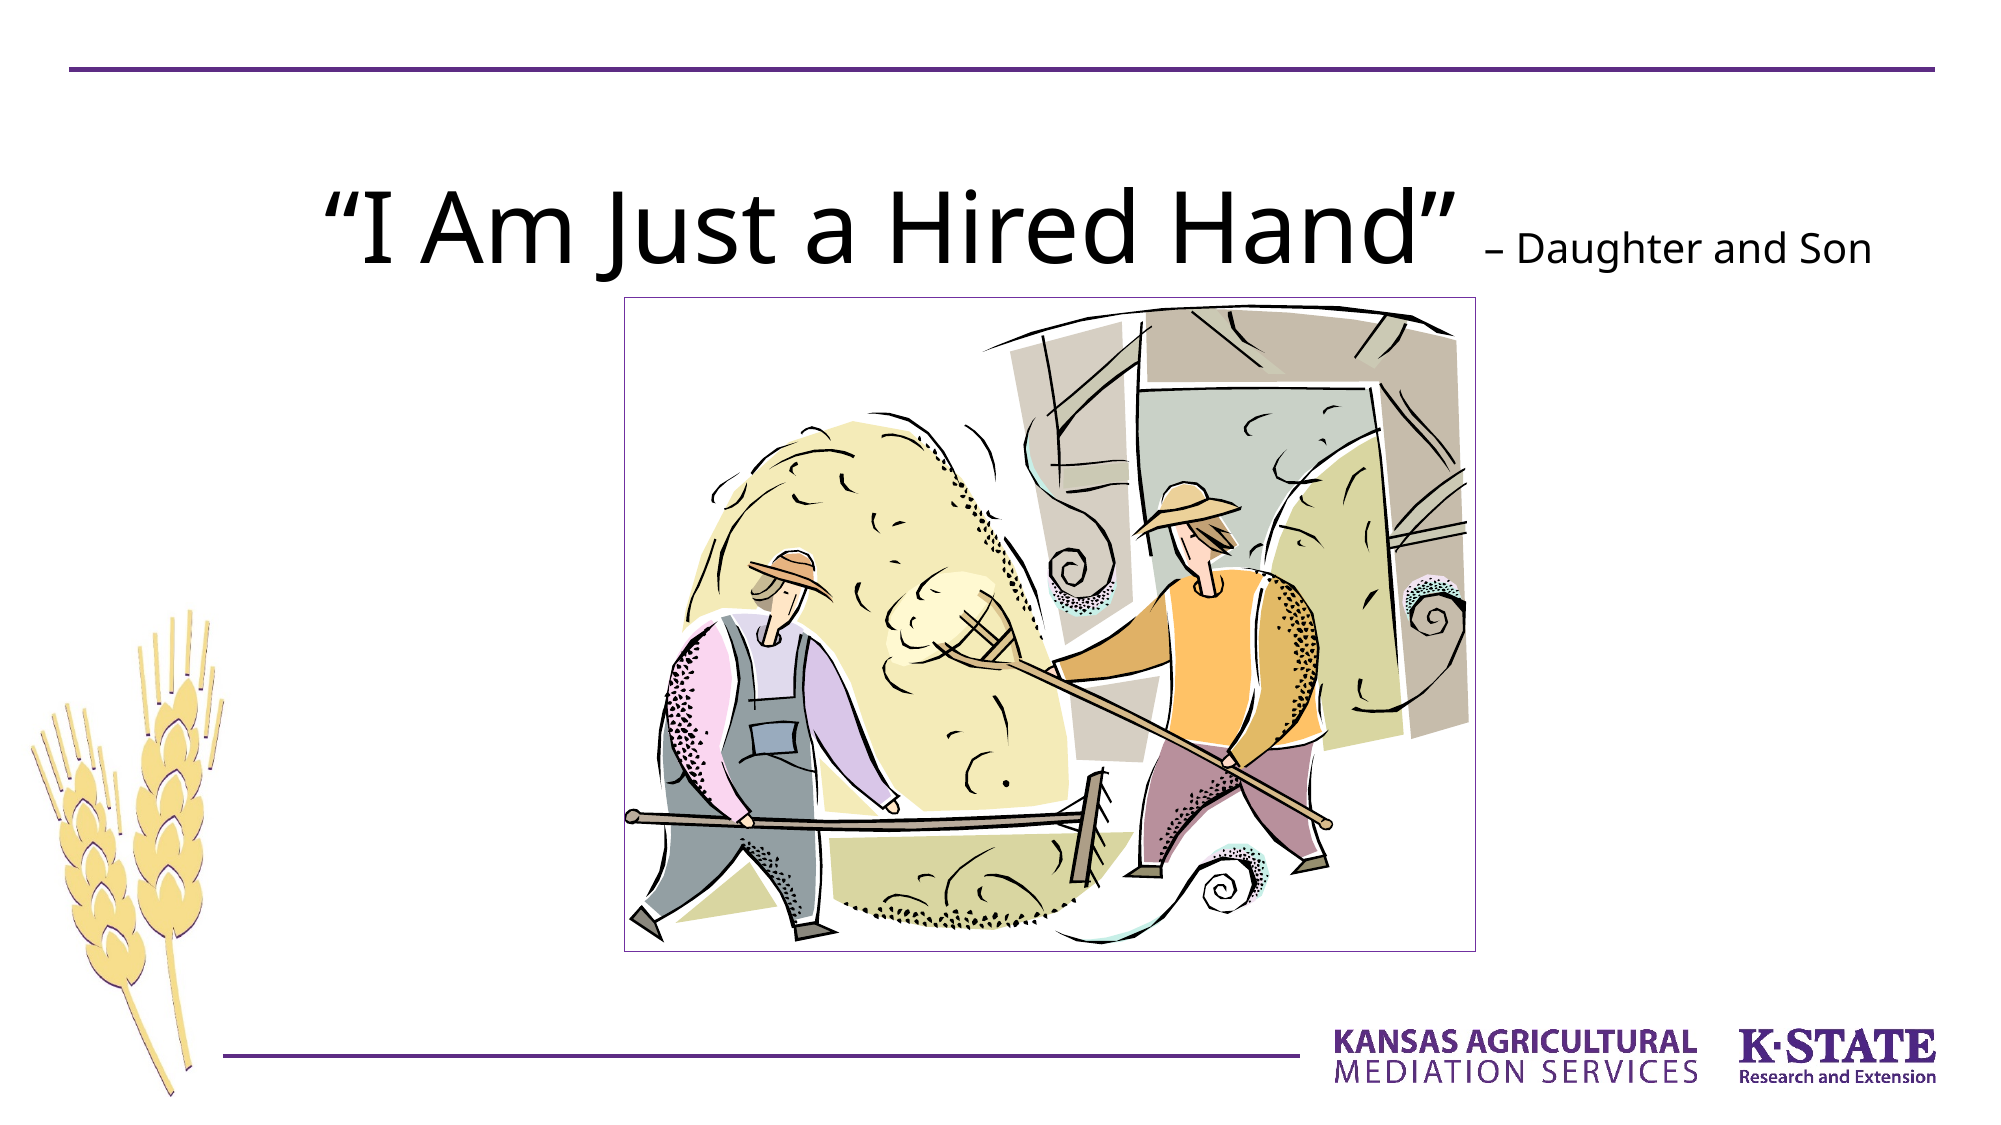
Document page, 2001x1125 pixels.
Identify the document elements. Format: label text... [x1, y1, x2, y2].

text_box “I Am Just a Hired Hand” – Daughter and Son [310, 156, 1936, 291]
picture [1335, 1029, 1697, 1083]
picture [1739, 1028, 1936, 1083]
picture [624, 297, 1476, 952]
picture [21, 602, 236, 1097]
